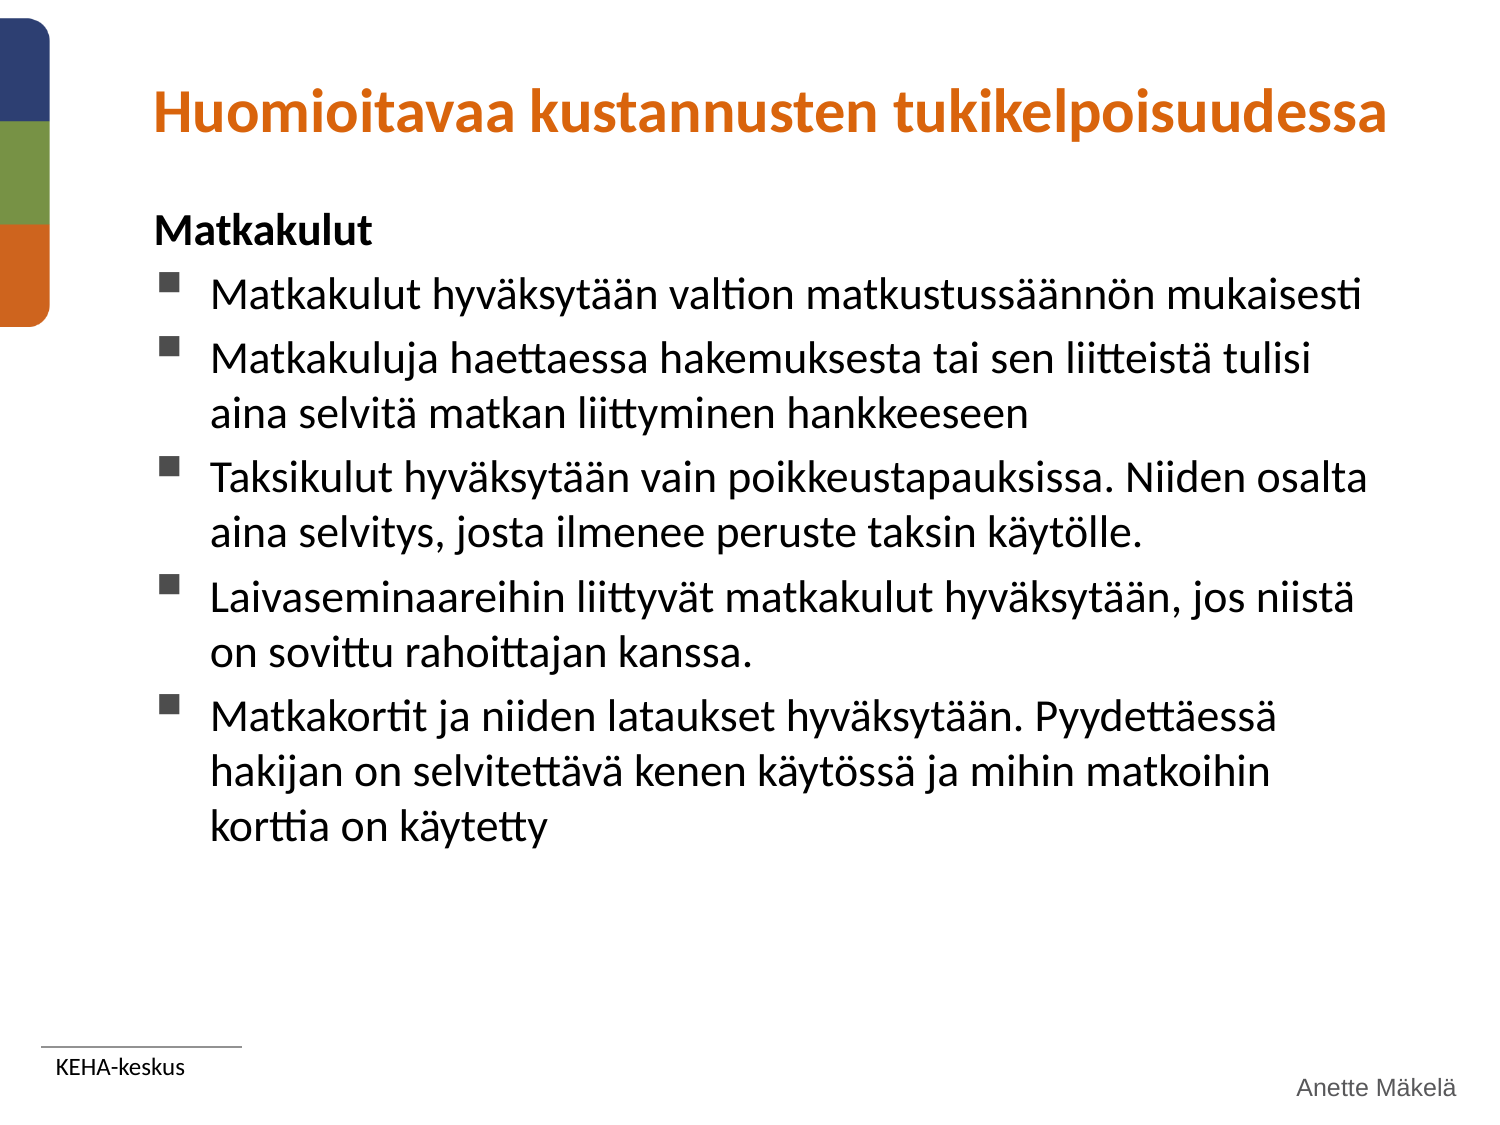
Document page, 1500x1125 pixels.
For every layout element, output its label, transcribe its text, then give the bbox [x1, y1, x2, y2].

title Huomioitavaa kustannusten tukikelpoisuudessa [138, 62, 1415, 169]
text_box Anette Mäkelä [1258, 1062, 1495, 1111]
picture [0, 18, 50, 327]
footer KEHA-keskus [41, 1042, 1085, 1103]
list Matkakulut Matkakulut hyväksytään valtion matkustussäännön mukaisesti Matkakuluja haettaessa hakemuksesta tai sen liitteistä tulisi aina selvitä matkan liittyminen hankkeeseen Taksikulut hyväksytään vain poikkeustapauksissa. Niiden osalta aina selvitys, josta ilmenee peruste taksin käytölle. Laivaseminaareihin liittyvät matkakulut hyväksytään, jos niistä on sovittu rahoittajan kanssa. Matkakortit ja niiden lataukset hyväksytään. Pyydettäessä hakijan on selvitettävä kenen käytössä ja mihin matkoihin korttia on käytetty [138, 192, 1416, 1040]
